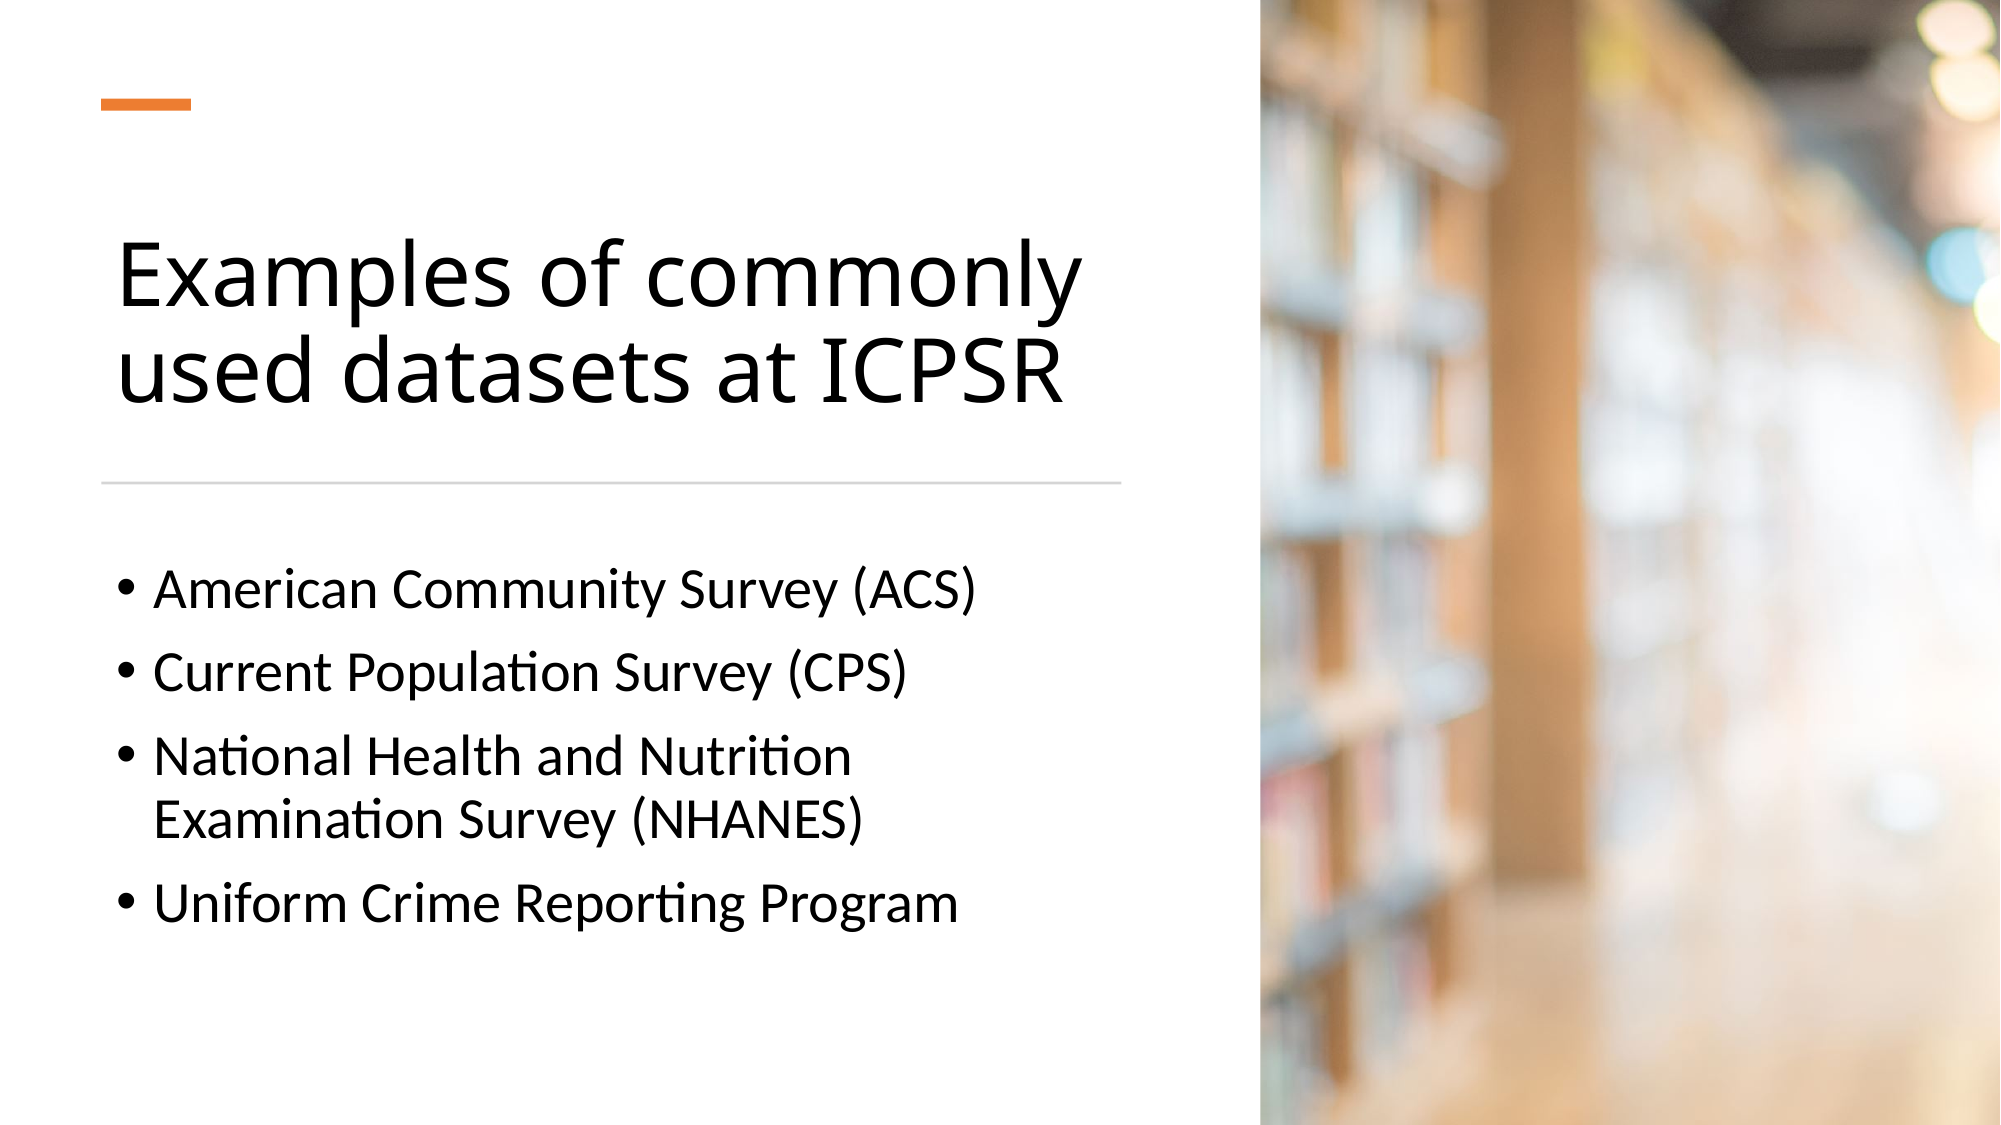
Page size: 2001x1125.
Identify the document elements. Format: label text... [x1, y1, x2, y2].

list American Community Survey (ACS) Current Population Survey (CPS) National Health and Nutrition Examination Survey (NHANES) Uniform Crime Reporting Program [100, 550, 1130, 1014]
text_box [100, 481, 1122, 486]
picture [1260, 0, 2000, 1125]
text_box [100, 98, 192, 112]
text_box [0, 0, 1260, 1125]
title Examples of commonly used datasets at ICPSR [100, 176, 1129, 429]
